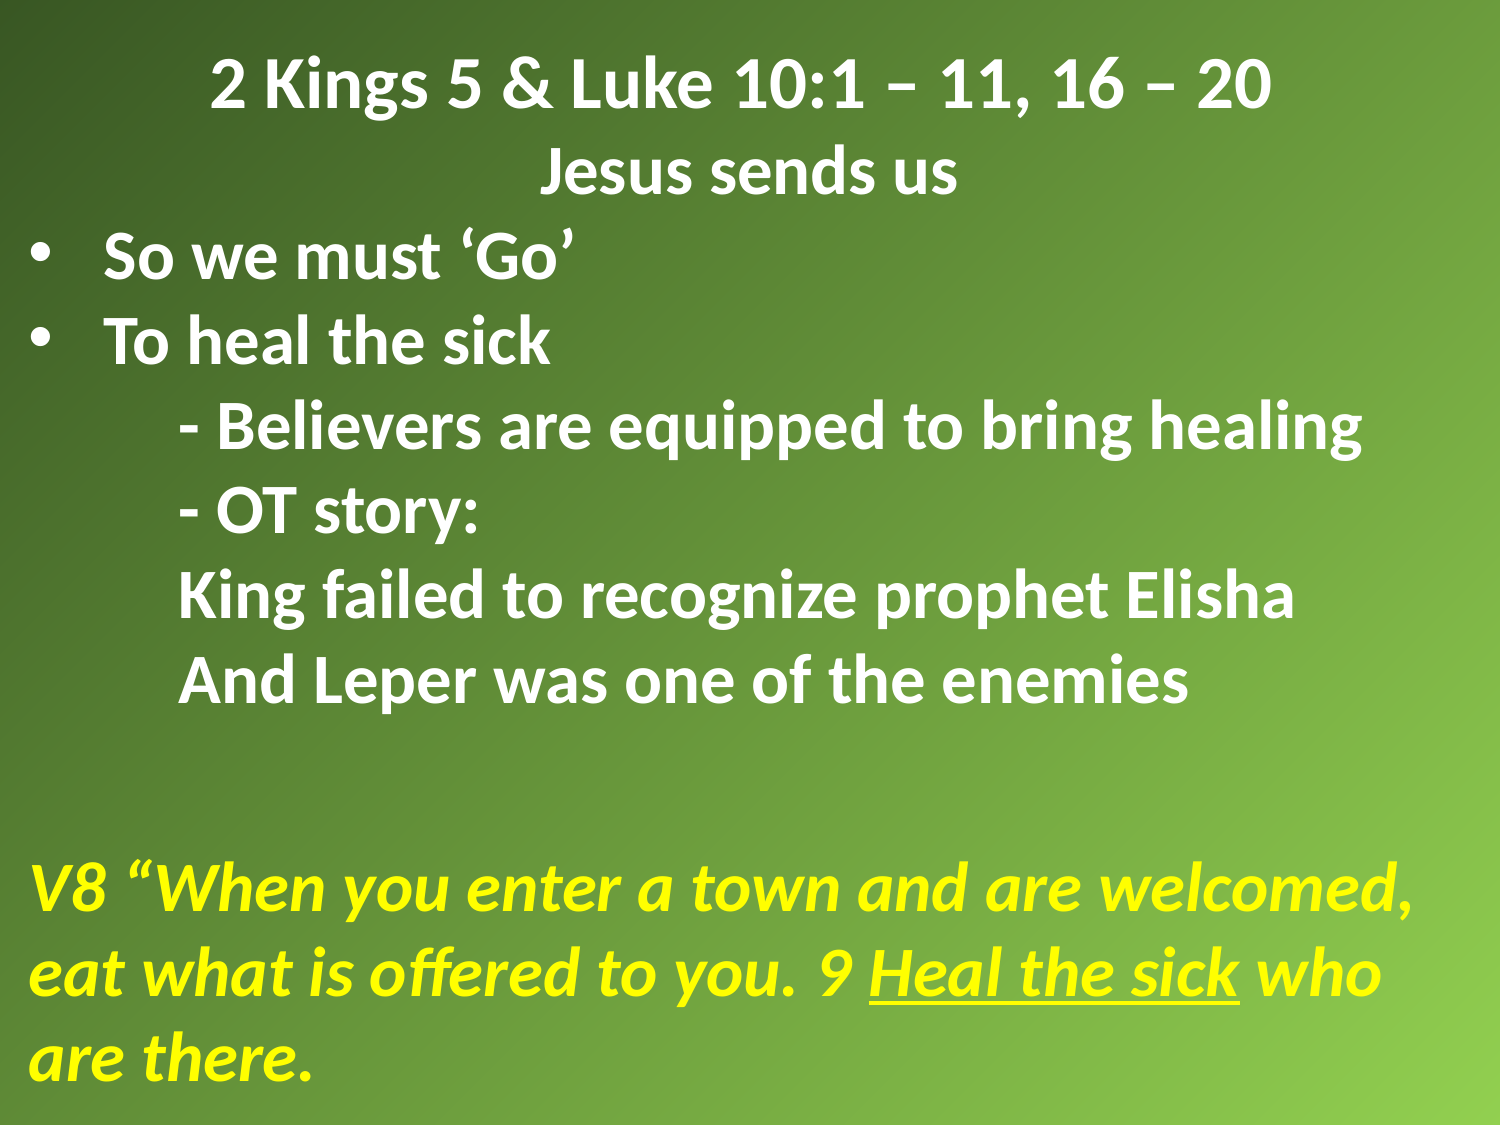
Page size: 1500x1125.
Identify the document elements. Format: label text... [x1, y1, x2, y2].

subtitle 2 Kings 5 & Luke 10:1 – 11, 16 – 20 Jesus sends us So we must ‘Go’ To heal the sick - Believers are equipped to bring healing - OT story: King failed to recognize prophet Elisha And Leper was one of the enemies V8 “When you enter a town and are welcomed, eat what is offered to you. 9 Heal the sick who are there. [13, 26, 1487, 1112]
